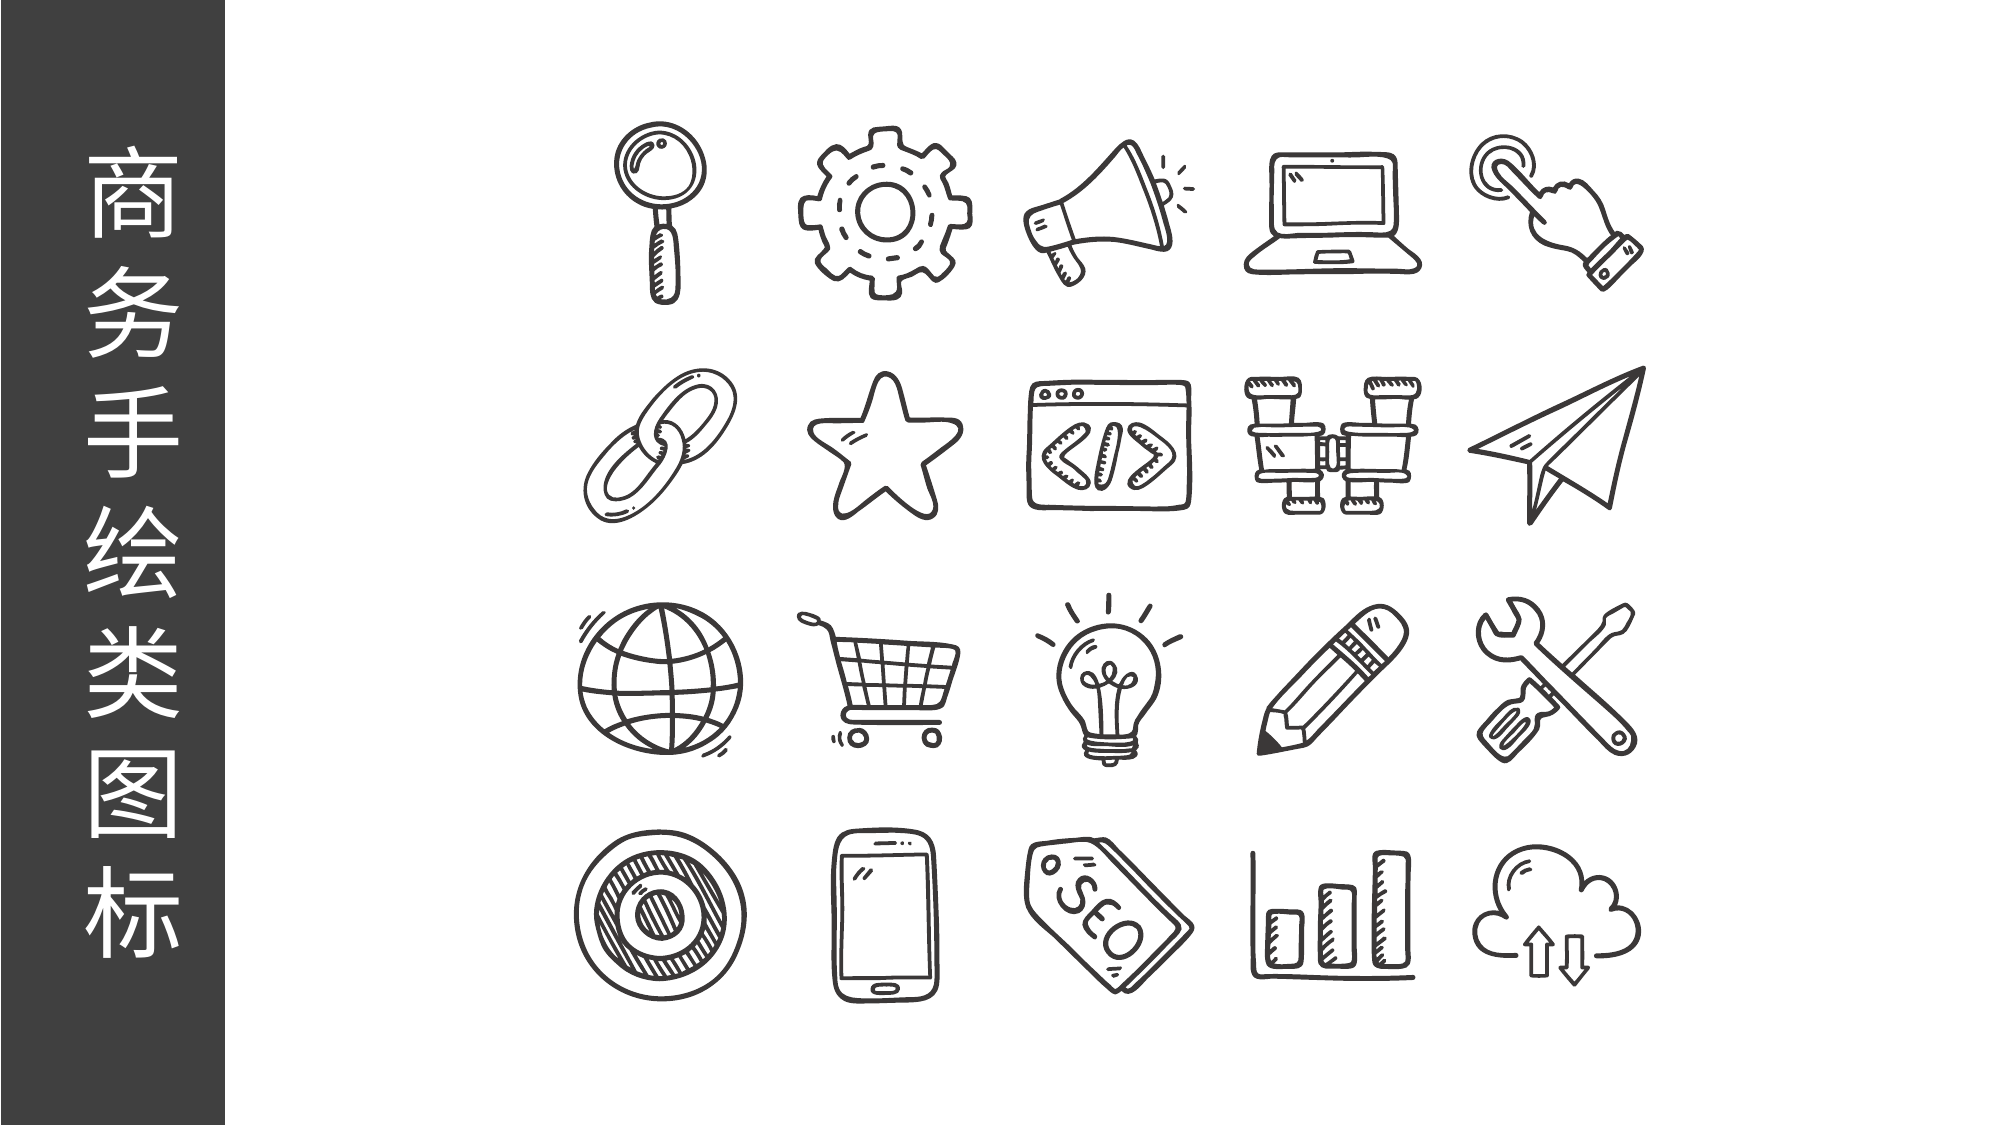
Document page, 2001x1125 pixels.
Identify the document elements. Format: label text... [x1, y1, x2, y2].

text_box [1023, 139, 1174, 287]
text_box [1040, 854, 1061, 876]
text_box [830, 827, 940, 1004]
text_box [1033, 218, 1045, 225]
text_box [1106, 966, 1122, 972]
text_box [796, 609, 961, 749]
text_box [1024, 379, 1194, 512]
text_box [1085, 644, 1098, 655]
text_box [1065, 602, 1080, 624]
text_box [1473, 594, 1640, 766]
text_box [567, 828, 750, 1002]
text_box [796, 123, 974, 302]
text_box [1082, 898, 1122, 940]
text_box [1177, 164, 1186, 176]
text_box [1056, 623, 1162, 768]
text_box [1068, 638, 1095, 669]
text_box [852, 867, 866, 881]
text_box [579, 364, 744, 531]
text_box [1182, 186, 1196, 191]
text_box [1317, 883, 1358, 969]
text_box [611, 117, 711, 306]
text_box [1465, 131, 1648, 293]
text_box [1264, 908, 1305, 970]
text_box [1035, 633, 1056, 648]
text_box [1470, 838, 1645, 987]
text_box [1242, 374, 1424, 516]
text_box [1243, 151, 1423, 277]
text_box [1138, 603, 1153, 624]
text_box [1023, 836, 1195, 995]
text_box [1176, 203, 1188, 214]
text_box [1162, 634, 1184, 648]
text_box [862, 868, 873, 881]
text_box [839, 852, 933, 981]
text_box [1103, 920, 1144, 960]
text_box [805, 370, 971, 526]
text_box [1161, 154, 1166, 170]
text_box [1082, 862, 1097, 868]
text_box [1073, 856, 1094, 861]
text_box [1250, 850, 1416, 981]
text_box [1105, 592, 1112, 615]
text_box [1056, 875, 1098, 915]
text_box [0, 0, 226, 1125]
text_box [1111, 972, 1119, 978]
text_box [873, 841, 898, 846]
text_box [1466, 364, 1647, 527]
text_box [573, 596, 751, 759]
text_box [1256, 601, 1412, 757]
text_box 商务手绘类图标 [68, 123, 158, 1002]
text_box [870, 982, 900, 996]
text_box [1371, 849, 1412, 970]
text_box [1035, 224, 1048, 232]
